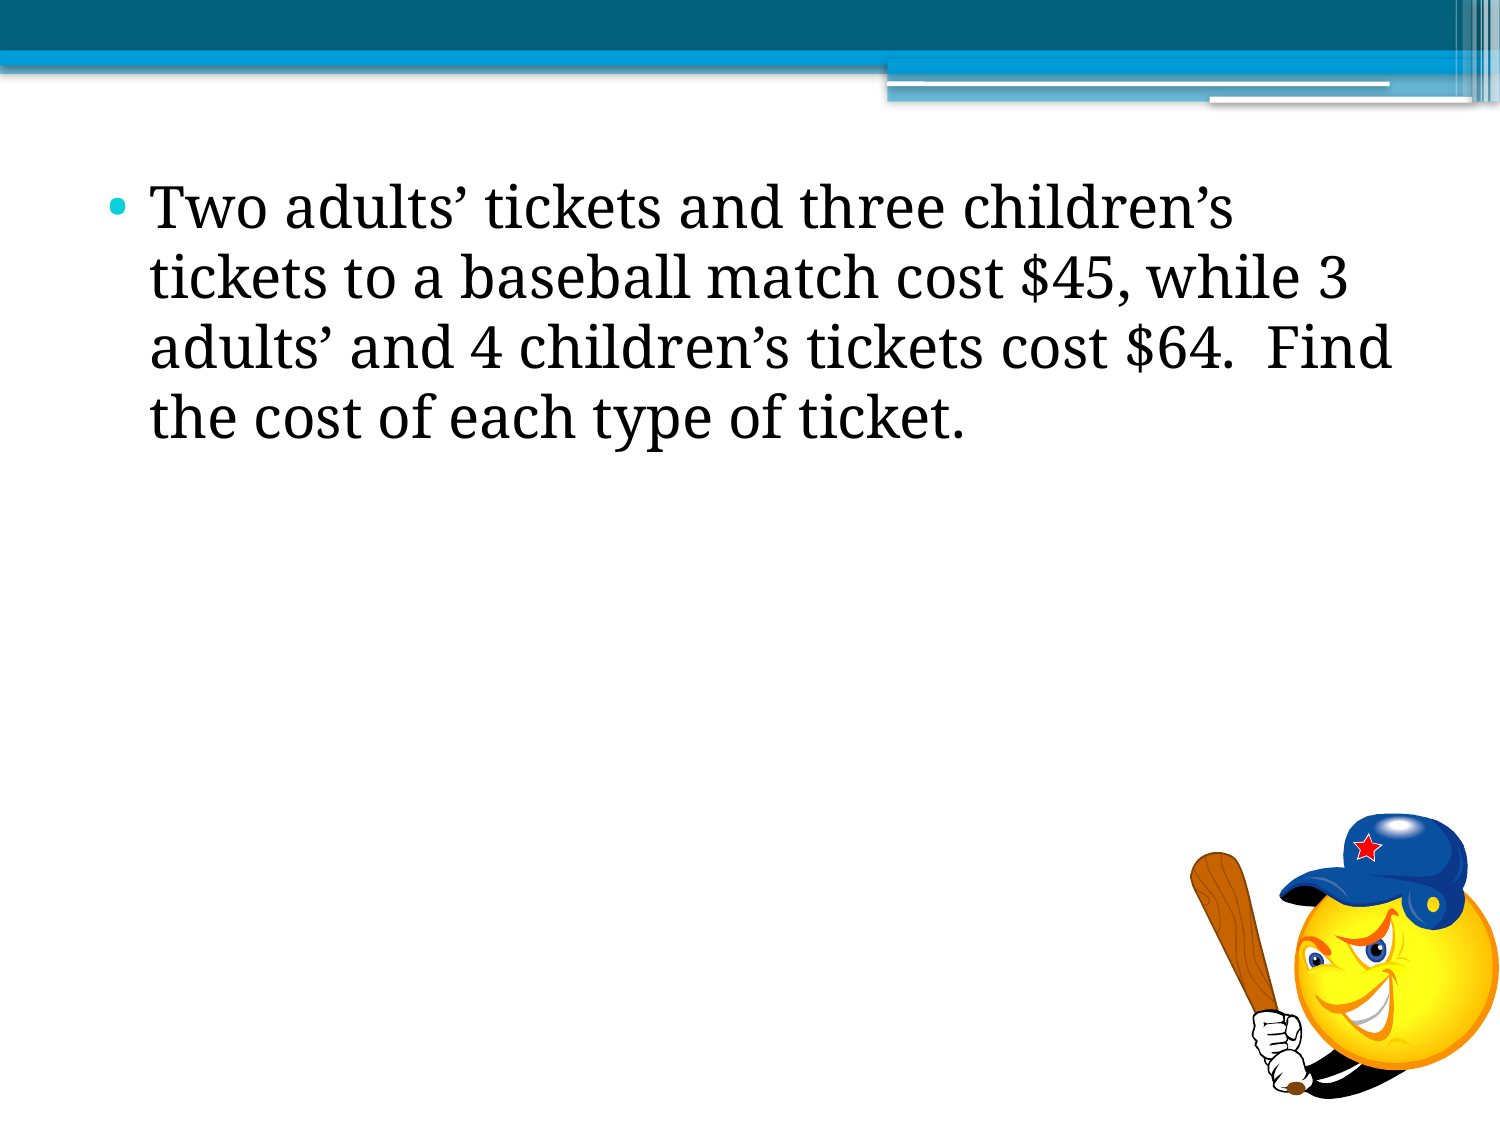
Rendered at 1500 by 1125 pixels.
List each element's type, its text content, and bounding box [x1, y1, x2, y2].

picture [1188, 812, 1500, 1101]
list Two adults’ tickets and three children’s tickets to a baseball match cost $45, while 3 adults’ and 4 children’s tickets cost $64. Find the cost of each type of ticket. [75, 162, 1425, 1079]
